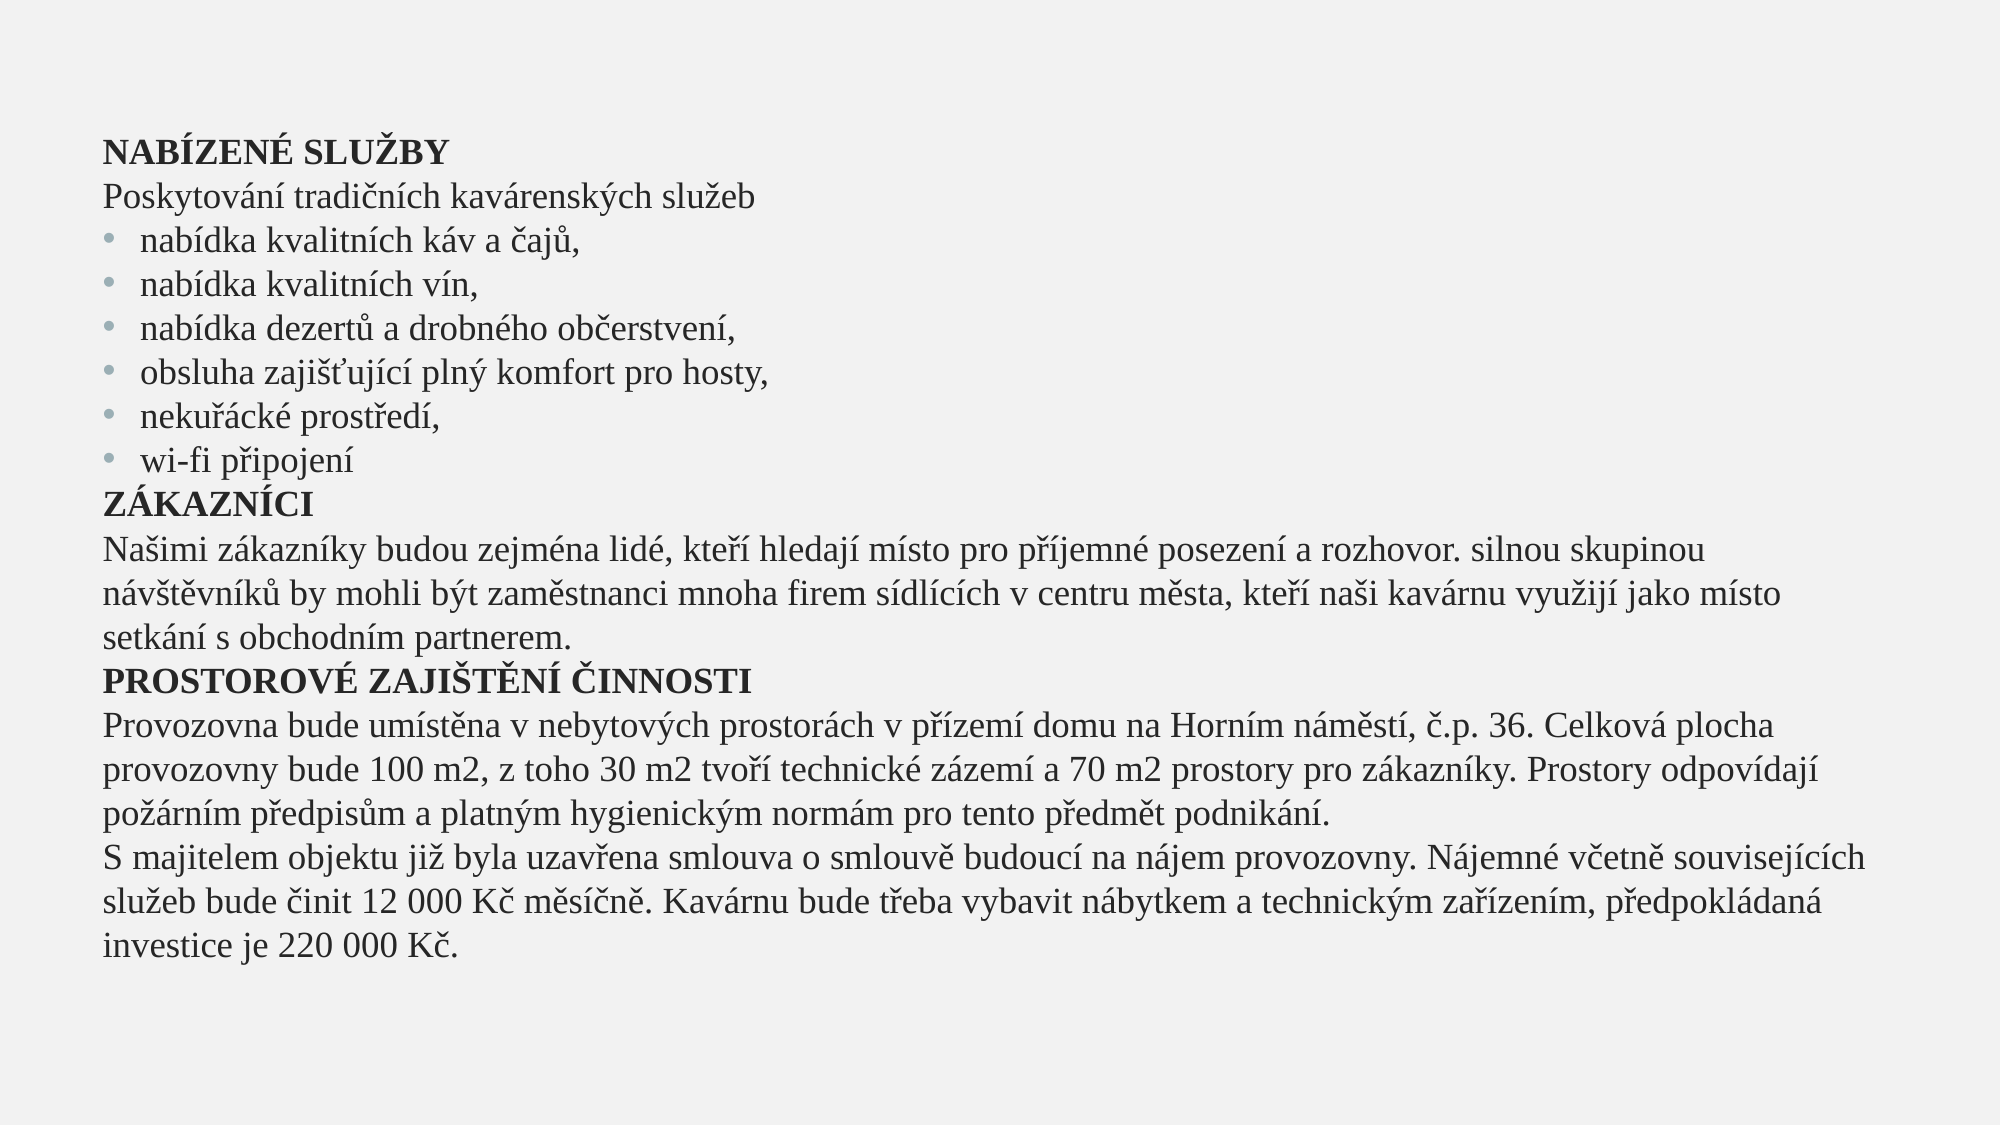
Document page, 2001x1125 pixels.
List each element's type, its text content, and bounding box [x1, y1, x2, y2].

list NABÍZENÉ SLUŽBY Poskytování tradičních kavárenských služeb nabídka kvalitních káv a čajů, nabídka kvalitních vín, nabídka dezertů a drobného občerstvení, obsluha zajišťující plný komfort pro hosty, nekuřácké prostředí, wi-fi připojení ZÁKAZNÍCI Našimi zákazníky budou zejména lidé, kteří hledají místo pro příjemné posezení a rozhovor. silnou skupinou návštěvníků by mohli být zaměstnanci mnoha firem sídlících v centru města, kteří naši kavárnu využijí jako místo setkání s obchodním partnerem. PROSTOROVÉ ZAJIŠTĚNÍ ČINNOSTI Provozovna bude umístěna v nebytových prostorách v přízemí domu na Horním náměstí, č.p. 36. Celková plocha provozovny bude 100 m2, z toho 30 m2 tvoří technické zázemí a 70 m2 prostory pro zákazníky. Prostory odpovídají požárním předpisům a platným hygienickým normám pro tento předmět podnikání. S majitelem objektu již byla uzavřena smlouva o smlouvě budoucí na nájem provozovny. Nájemné včetně souvisejících služeb bude činit 12 000 Kč měsíčně. Kavárnu bude třeba vybavit nábytkem a technickým zařízením, předpokládaná investice je 220 000 Kč. [87, 120, 1894, 975]
